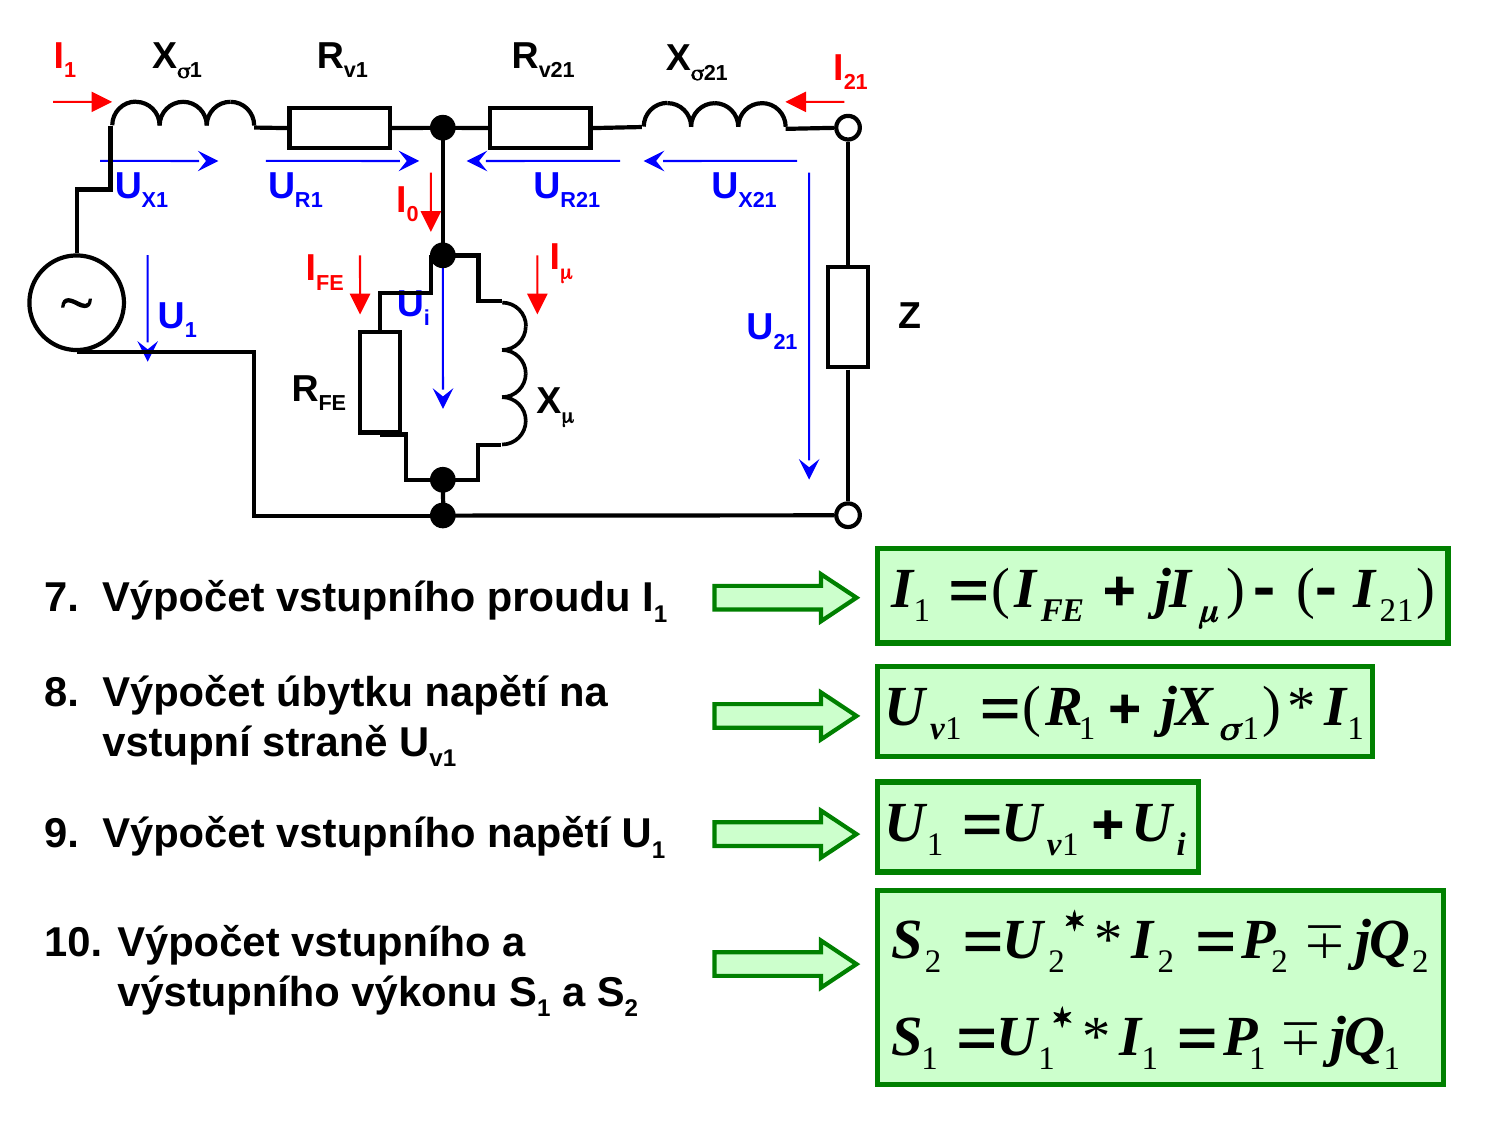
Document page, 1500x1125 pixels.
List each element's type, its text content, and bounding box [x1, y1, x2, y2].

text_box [879, 784, 1196, 870]
text_box 7. Výpočet vstupního proudu I1 [29, 562, 703, 635]
text_box 8. Výpočet úbytku napětí na vstupní straně Uv1 [29, 656, 692, 779]
text_box 9. Výpočet vstupního napětí U1 [29, 798, 692, 871]
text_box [879, 550, 1446, 641]
text_box [714, 574, 857, 622]
text_box [714, 692, 857, 740]
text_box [879, 668, 1371, 754]
text_box [714, 940, 857, 988]
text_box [29, 30, 951, 528]
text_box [879, 893, 1441, 1082]
text_box [714, 810, 857, 858]
text_box 10. Výpočet vstupního a výstupního výkonu S1 a S2 [29, 907, 692, 1029]
